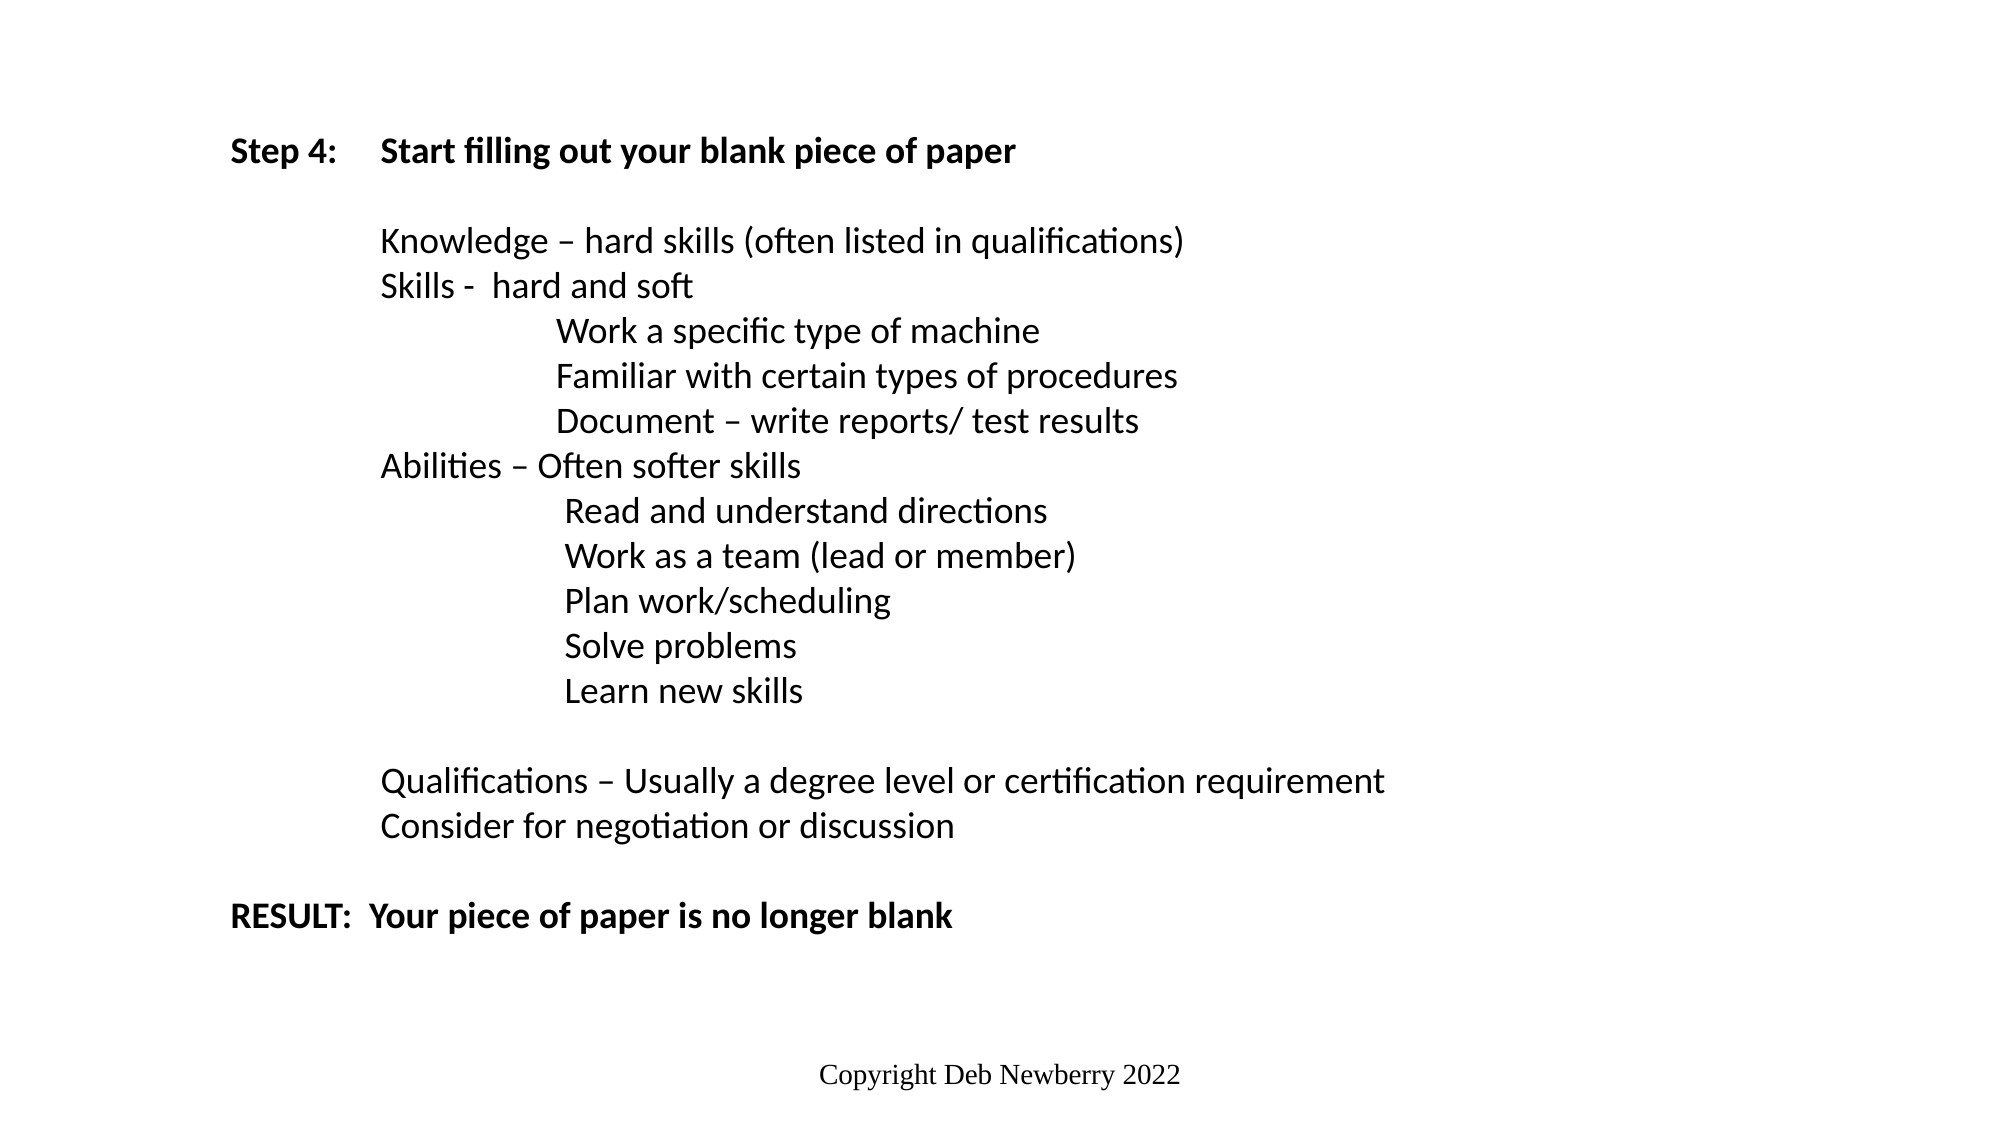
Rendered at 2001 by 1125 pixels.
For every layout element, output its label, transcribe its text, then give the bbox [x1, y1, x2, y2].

text_box Step 4: Start filling out your blank piece of paper Knowledge – hard skills (often listed in qualifications) Skills - hard and soft Work a specific type of machine Familiar with certain types of procedures Document – write reports/ test results Abilities – Often softer skills Read and understand directions Work as a team (lead or member) Plan work/scheduling Solve problems Learn new skills Qualifications – Usually a degree level or certification requirement Consider for negotiation or discussion RESULT: Your piece of paper is no longer blank [215, 118, 1614, 1034]
footer Copyright Deb Newberry 2022 [662, 1042, 1338, 1103]
